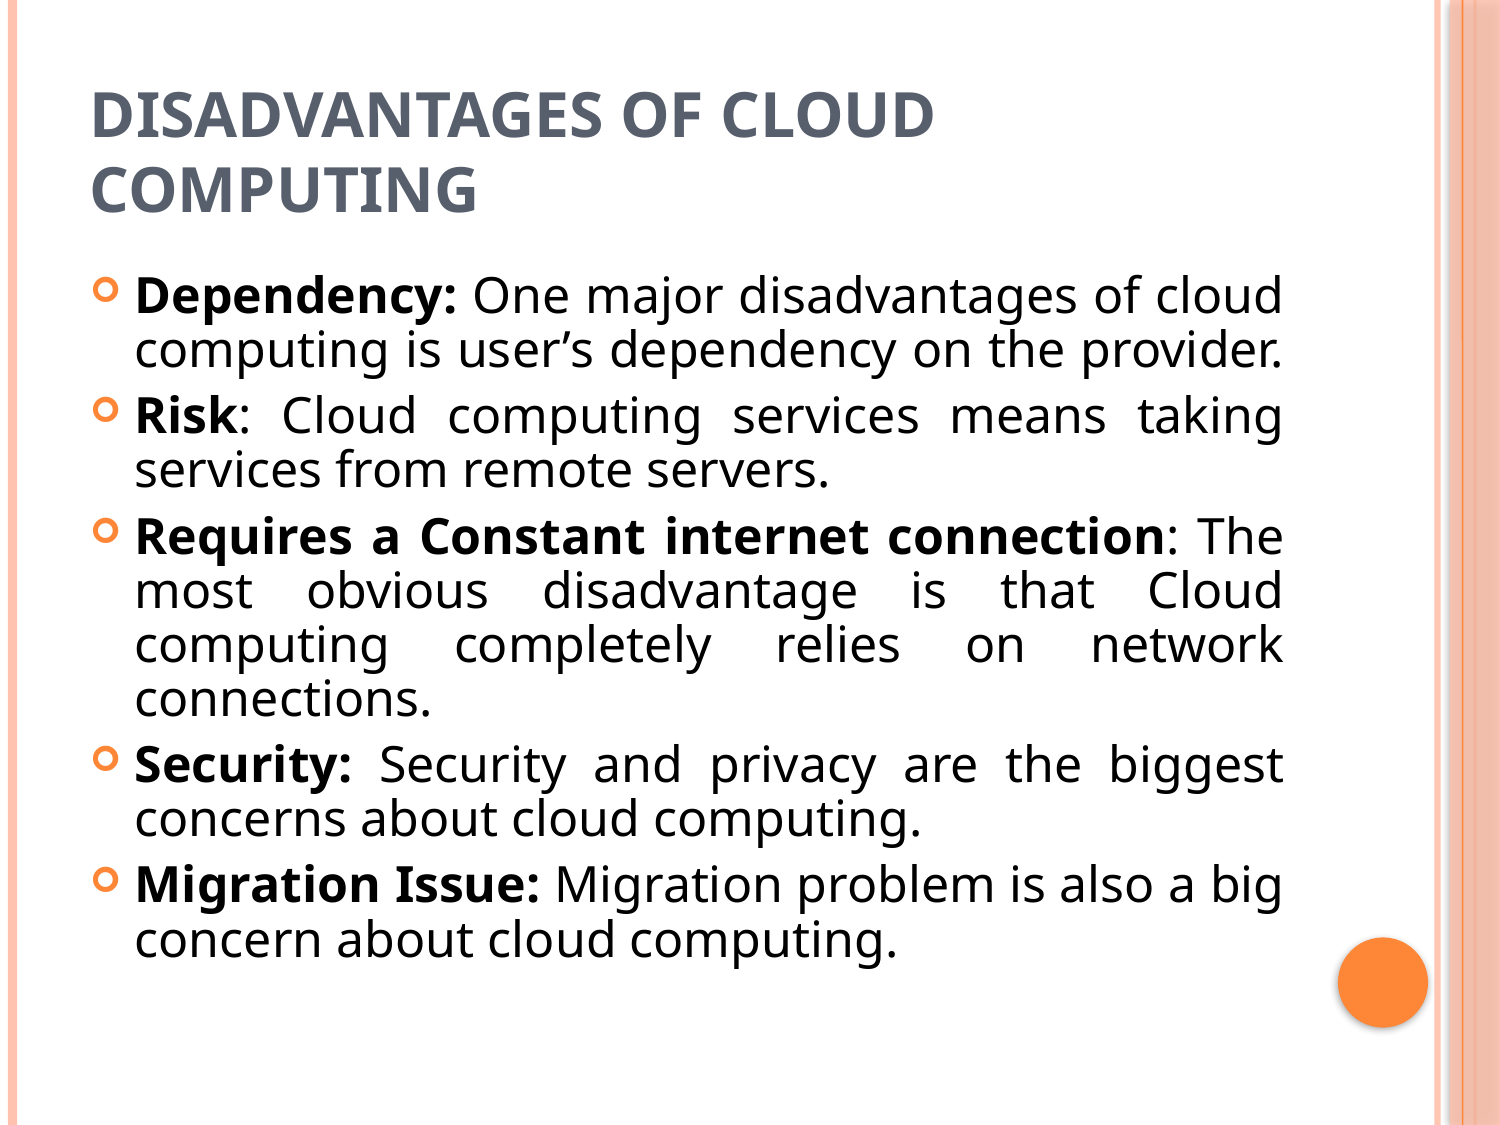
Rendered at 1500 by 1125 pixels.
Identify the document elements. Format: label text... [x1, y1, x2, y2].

list Dependency: One major disadvantages of cloud computing is user’s dependency on the provider. Risk: Cloud computing services means taking services from remote servers. Requires a Constant internet connection: The most obvious disadvantage is that Cloud computing completely relies on network connections. Security: Security and privacy are the biggest concerns about cloud computing. Migration Issue: Migration problem is also a big concern about cloud computing. [74, 262, 1301, 1063]
title Disadvantages of Cloud Computing [75, 45, 1300, 233]
